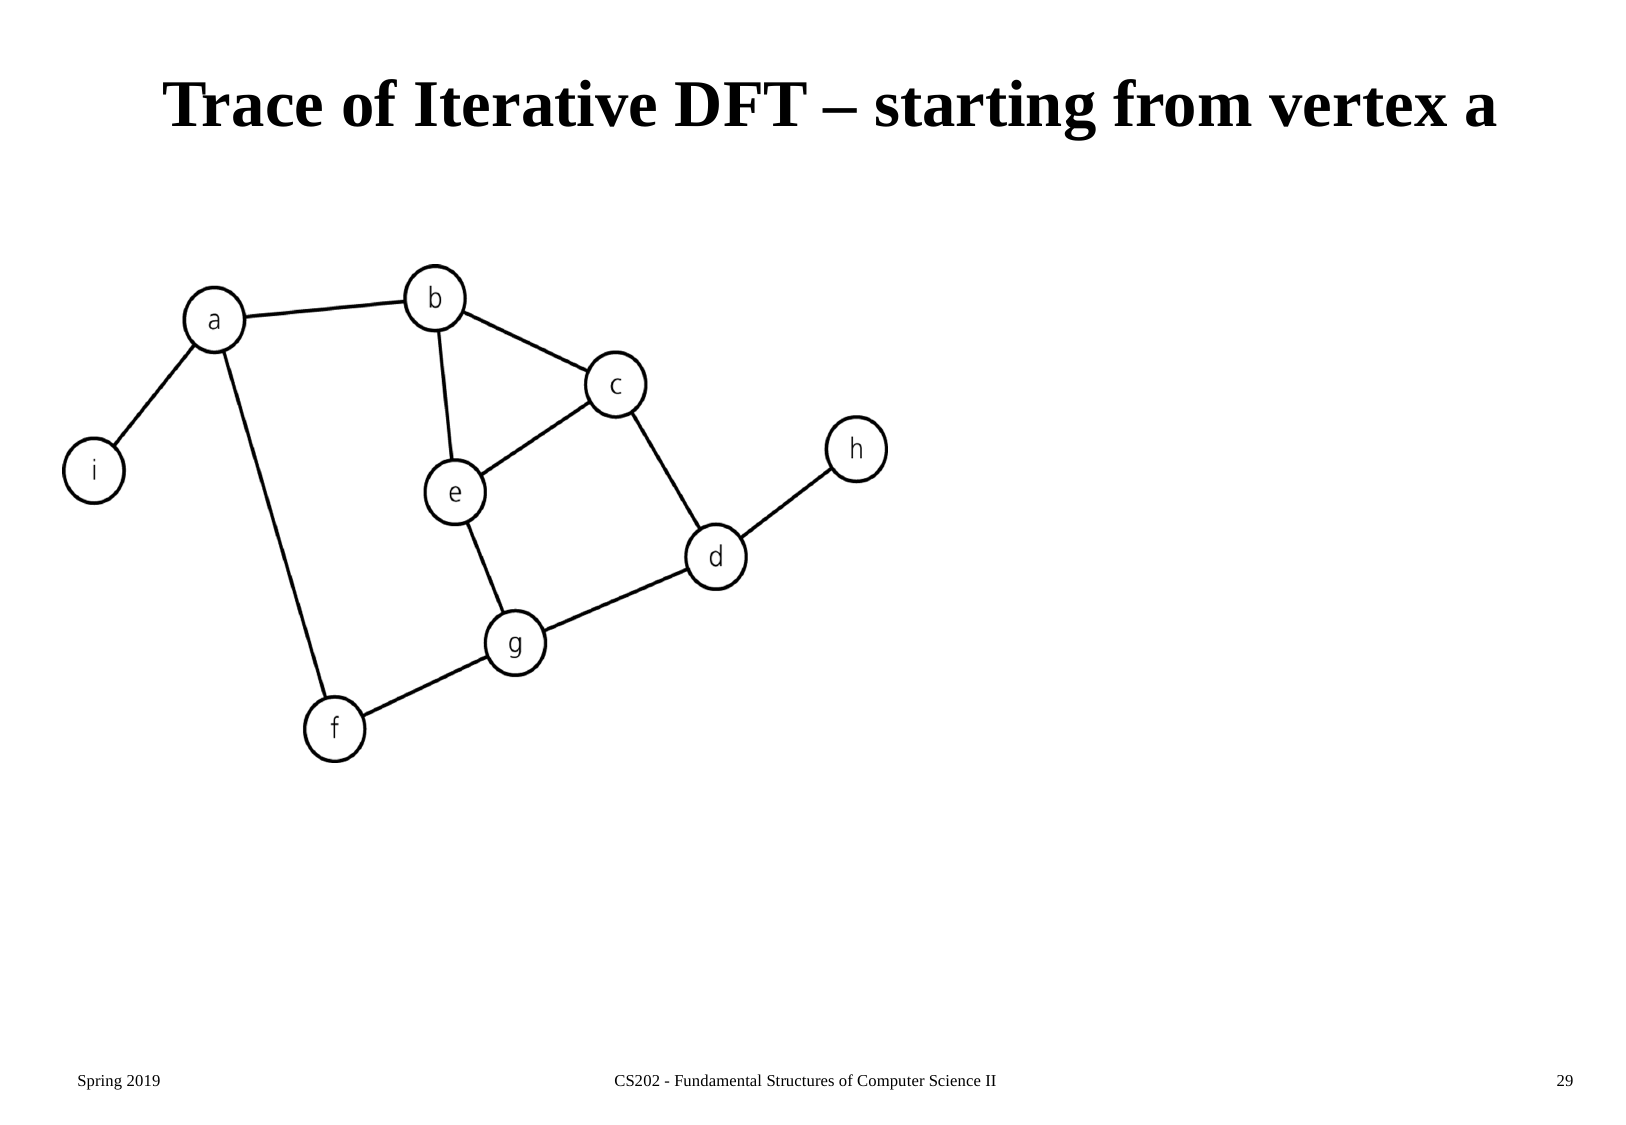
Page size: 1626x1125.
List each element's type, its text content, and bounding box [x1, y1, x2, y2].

slide_number 29 [1249, 1062, 1589, 1101]
slide_number Spring 2019 [62, 1062, 402, 1101]
title Trace of Iterative DFT – starting from vertex a [62, 24, 1600, 175]
footer CS202 - Fundamental Structures of Computer Science II [500, 1062, 1111, 1101]
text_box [62, 212, 888, 763]
